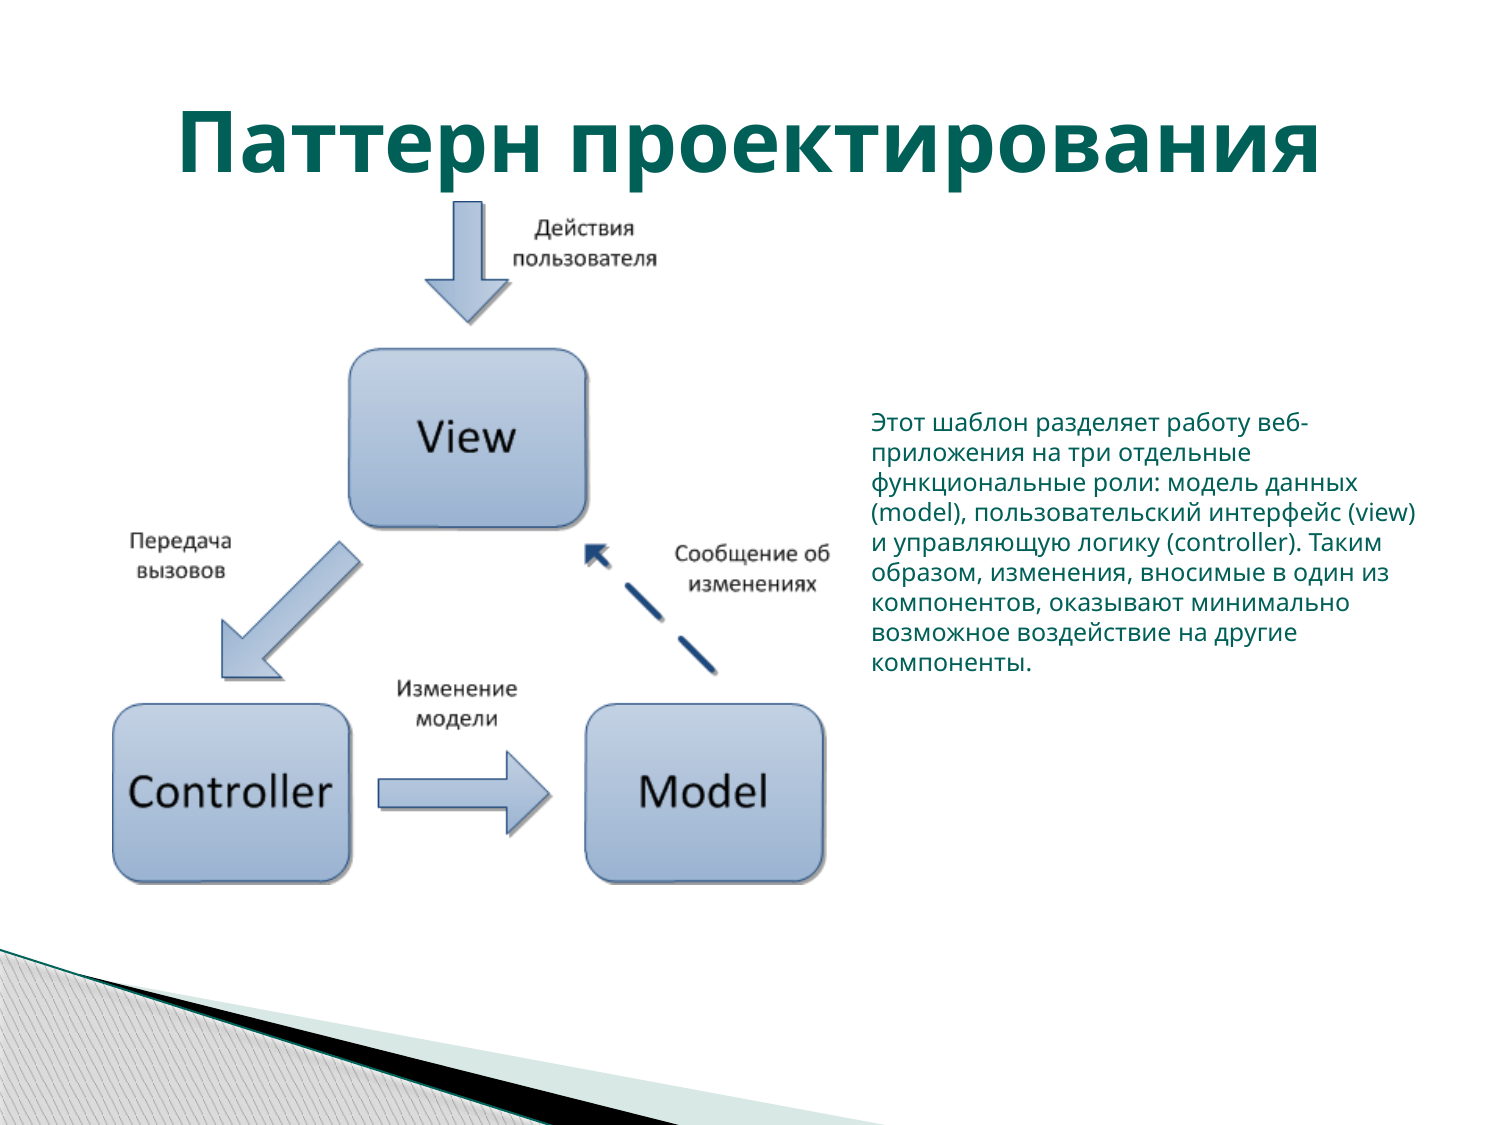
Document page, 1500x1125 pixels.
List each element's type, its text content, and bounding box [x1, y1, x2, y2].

text_box Этот шаблон разделяет работу веб-приложения на три отдельные функциональные роли: модель данных (model), пользовательский интерфейс (view) и управляющую логику (controller). Таким образом, изменения, вносимые в один из компонентов, оказывают минимально возможное воздействие на другие компоненты. [856, 399, 1444, 684]
title Паттерн проектирования [75, 45, 1425, 233]
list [111, 201, 838, 885]
